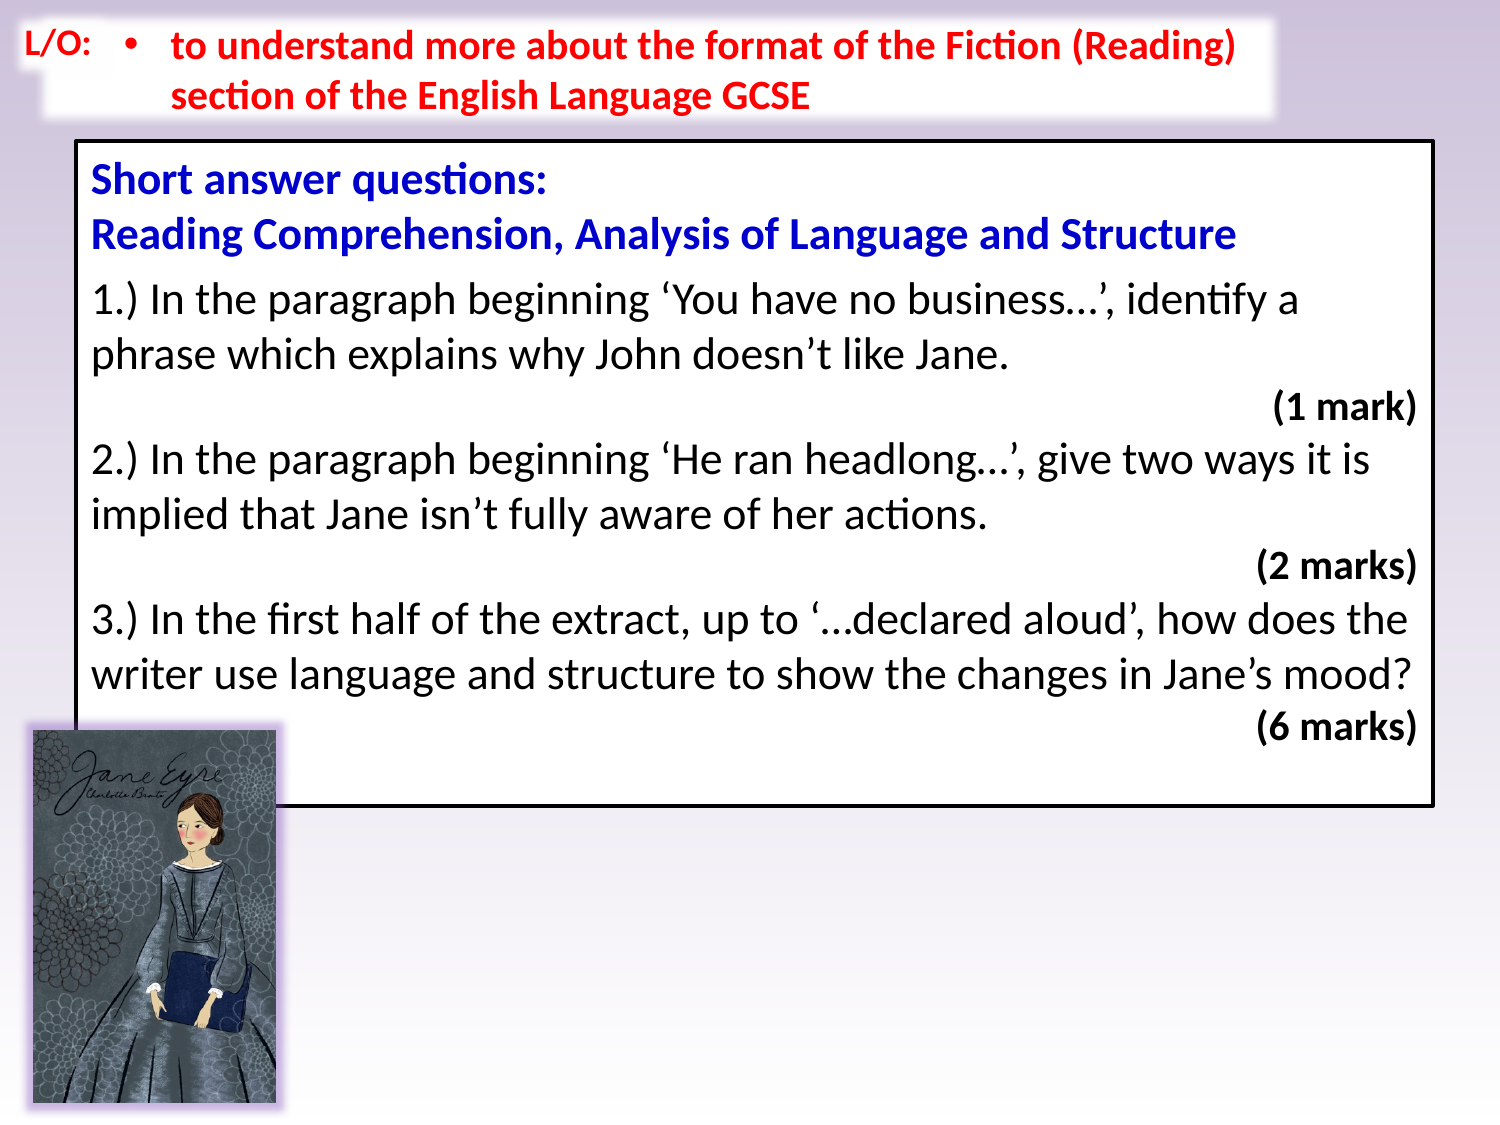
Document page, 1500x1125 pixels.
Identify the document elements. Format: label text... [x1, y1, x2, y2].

picture [33, 730, 276, 1104]
text_box Short answer questions: Reading Comprehension, Analysis of Language and Structure 1.) In the paragraph beginning ‘You have no business…’, identify a phrase which explains why John doesn’t like Jane. (1 mark) 2.) In the paragraph beginning ‘He ran headlong…’, give two ways it is implied that Jane isn’t fully aware of her actions. (2 marks) 3.) In the first half of the extract, up to ‘…declared aloud’, how does the writer use language and structure to show the changes in Jane’s mood? (6 marks) [74, 139, 1435, 808]
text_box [9, 10, 1281, 128]
